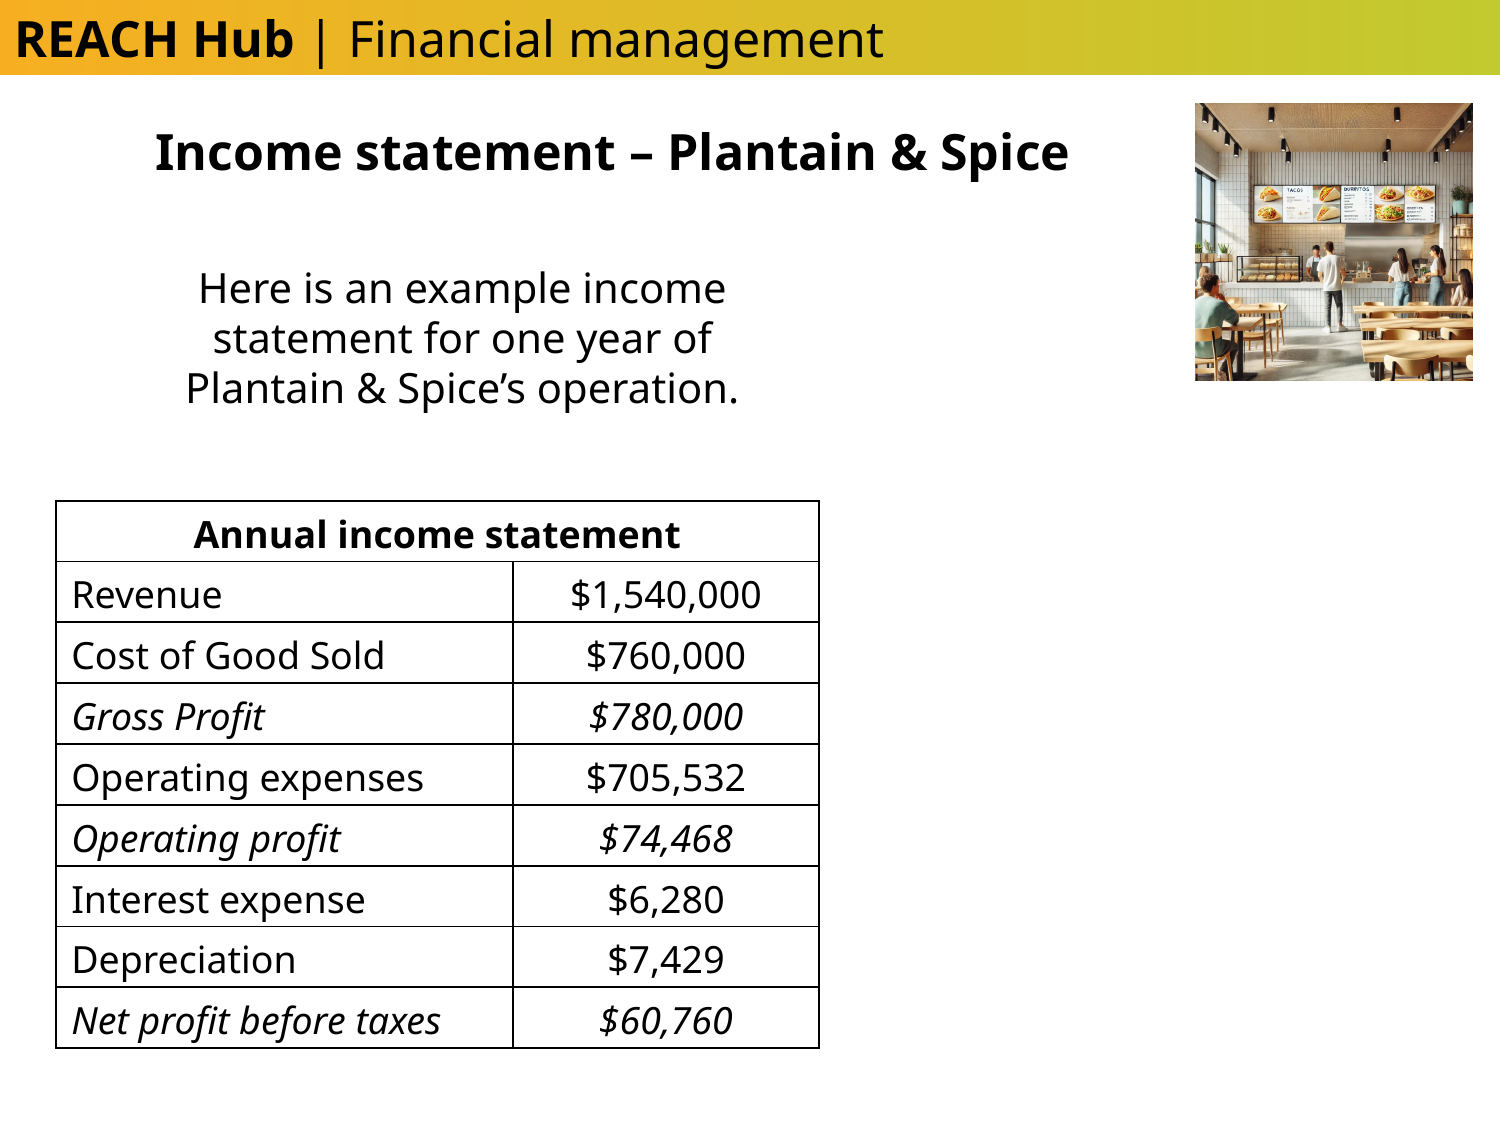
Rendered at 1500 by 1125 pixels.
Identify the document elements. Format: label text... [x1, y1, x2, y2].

table_cell Depreciation [57, 927, 512, 986]
table_cell Interest expense [57, 867, 512, 926]
text_box Here is an example income statement for one year of Plantain & Spice’s operation. [137, 254, 788, 420]
table_cell Operating profit [57, 806, 512, 865]
table_cell Operating expenses [57, 745, 512, 804]
table_cell Net profit before taxes [57, 988, 512, 1047]
text_box REACH Hub | Financial management [0, 0, 1500, 75]
picture [1195, 103, 1474, 382]
table_cell Cost of Good Sold [57, 623, 512, 682]
table_cell $780,000 [514, 684, 818, 743]
table_cell $705,532 [514, 745, 818, 804]
table_cell $7,429 [514, 927, 818, 986]
table_cell Gross Profit [57, 684, 512, 743]
table_header Annual income statement [57, 502, 818, 561]
table_cell $760,000 [514, 623, 818, 682]
table_cell $60,760 [514, 988, 818, 1047]
table_cell Revenue [57, 562, 512, 621]
table_cell $1,540,000 [514, 562, 818, 621]
table_cell $6,280 [514, 867, 818, 926]
table_cell $74,468 [514, 806, 818, 865]
text_box Income statement – Plantain & Spice [83, 113, 1143, 189]
